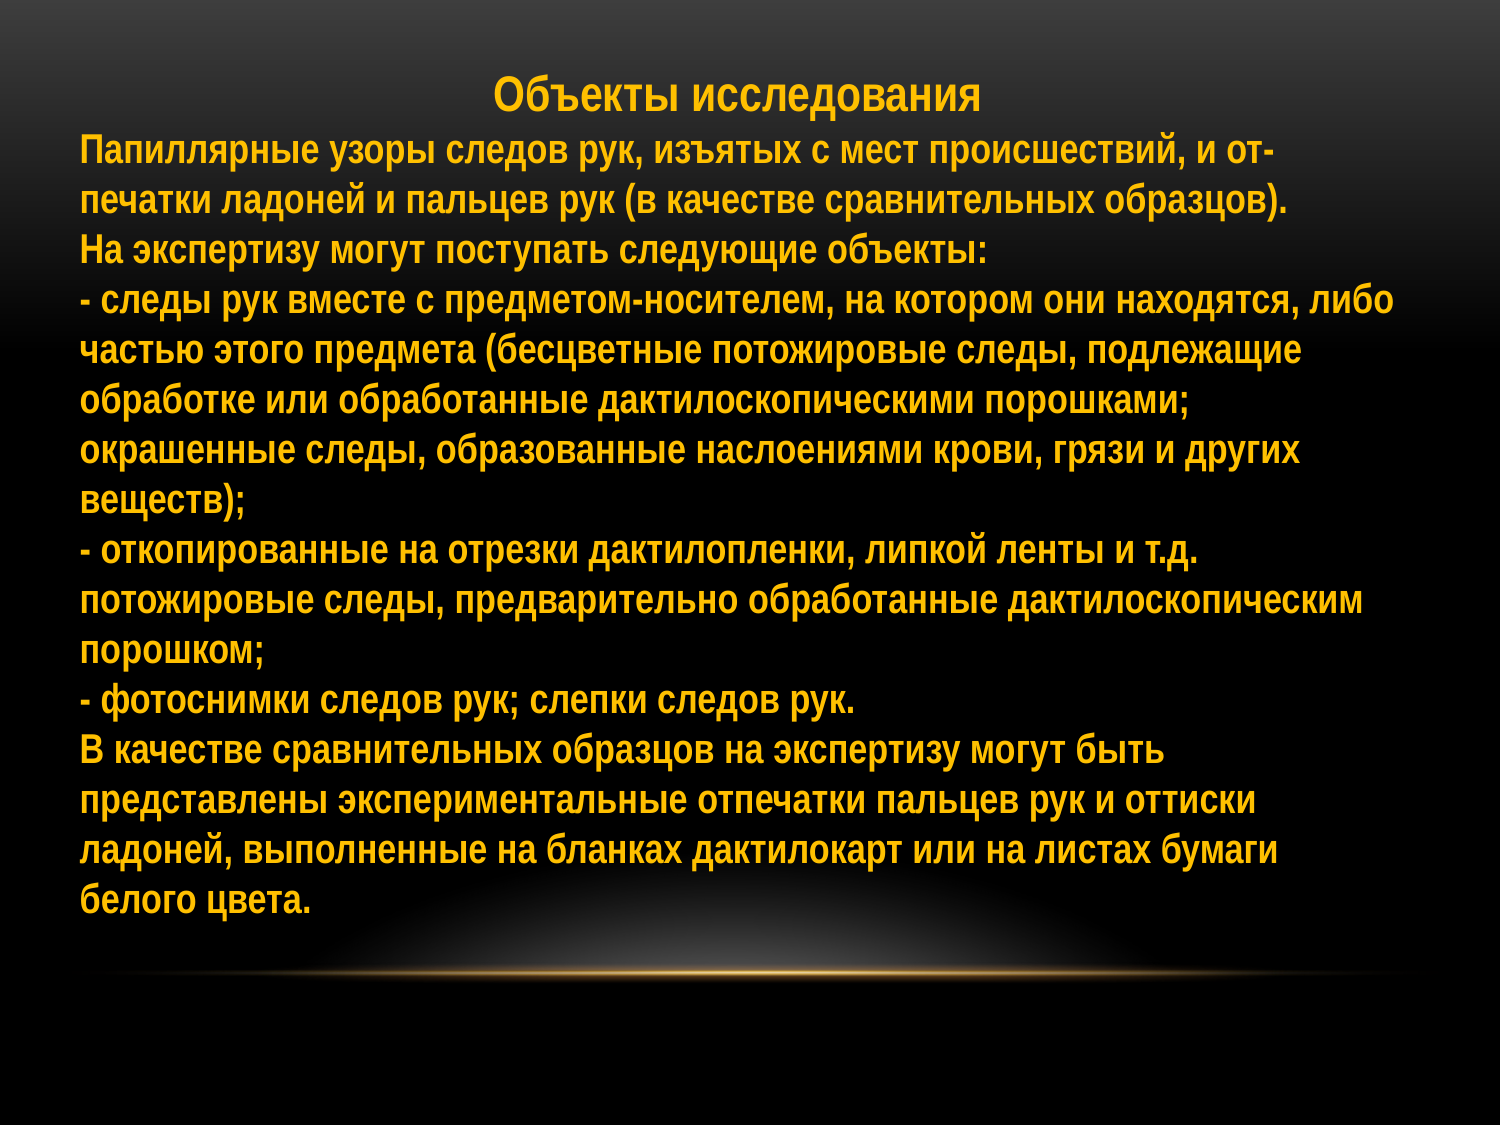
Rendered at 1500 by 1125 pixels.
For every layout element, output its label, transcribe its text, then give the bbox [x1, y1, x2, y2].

picture [0, 0, 1500, 1125]
text_box Объекты исследования Папиллярные узоры следов рук, изъятых с мест происшествий, и от- печатки ладоней и пальцев рук (в качестве сравнительных образцов). На экспертизу могут поступать следующие объекты: - следы рук вместе с предметом-носителем, на котором они находятся, либо частью этого предмета (бесцветные потожировые следы, подлежащие обработке или обработанные дактилоскопическими порошками; окрашенные следы, образованные наслоениями крови, грязи и других веществ); - откопированные на отрезки дактилопленки, липкой ленты и т.д. потожировые следы, предварительно обработанные дактилоскопическим порошком; - фотоснимки следов рук; слепки следов рук. В качестве сравнительных образцов на экспертизу могут быть представлены экспериментальные отпечатки пальцев рук и оттиски ладоней, выполненные на бланках дактилокарт или на листах бумаги белого цвета. [64, 54, 1412, 930]
